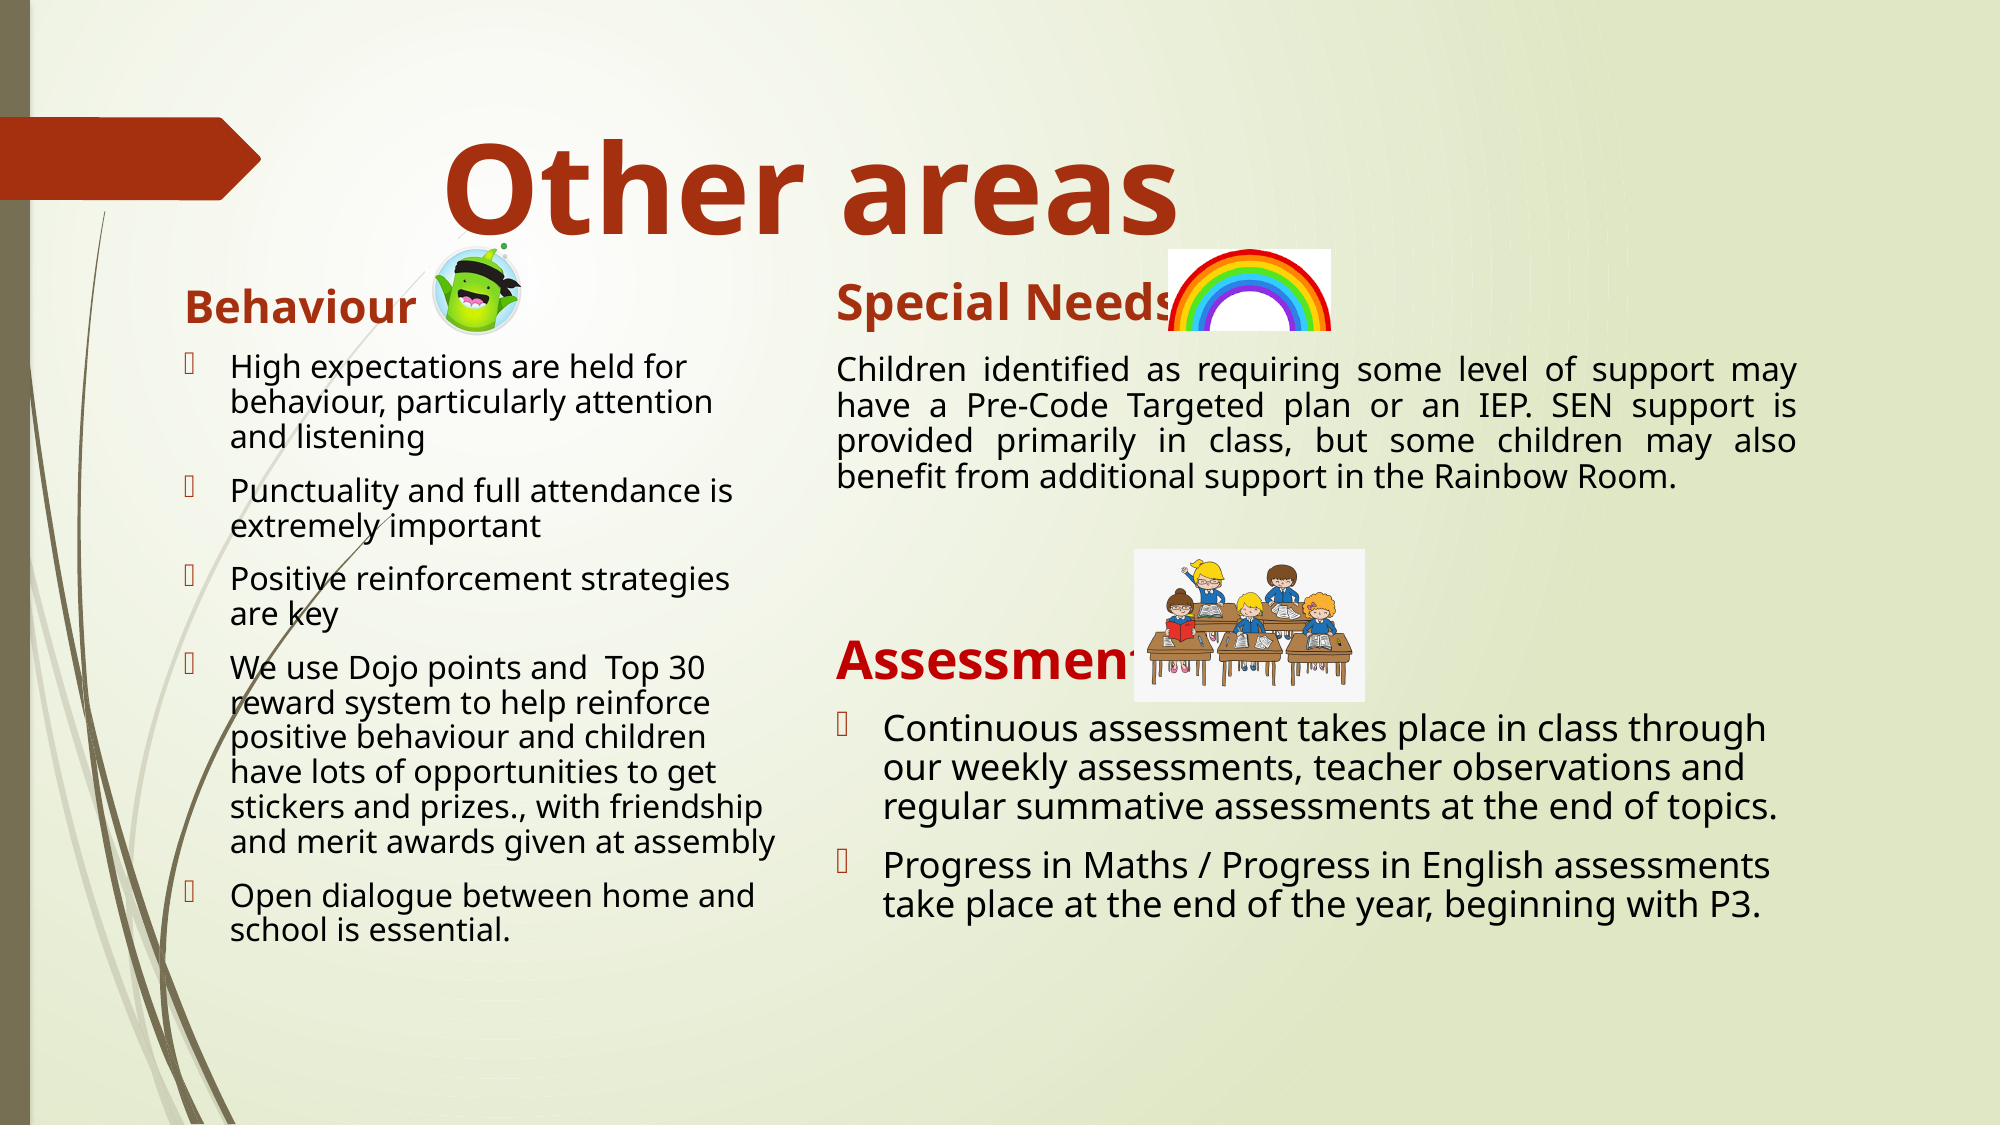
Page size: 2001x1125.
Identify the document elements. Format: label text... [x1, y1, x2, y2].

text_box Assessment Continuous assessment takes place in class through our weekly assessments, teacher observations and regular summative assessments at the end of topics. Progress in Maths / Progress in English assessments take place at the end of the year, beginning with P3. [820, 625, 1814, 937]
text_box Special Needs Children identified as requiring some level of support may have a Pre-Code Targeted plan or an IEP. SEN support is provided primarily in class, but some children may also benefit from additional support in the Rainbow Room. [820, 270, 1814, 581]
picture [1134, 548, 1366, 703]
picture [425, 239, 528, 342]
picture [1168, 249, 1331, 332]
title Other areas [425, 102, 1888, 313]
list Behaviour High expectations are held for behaviour, particularly attention and listening Punctuality and full attendance is extremely important Positive reinforcement strategies are key We use Dojo points and Top 30 reward system to help reinforce positive behaviour and children have lots of opportunities to get stickers and prizes., with friendship and merit awards given at assembly Open dialogue between home and school is essential. [168, 270, 792, 982]
